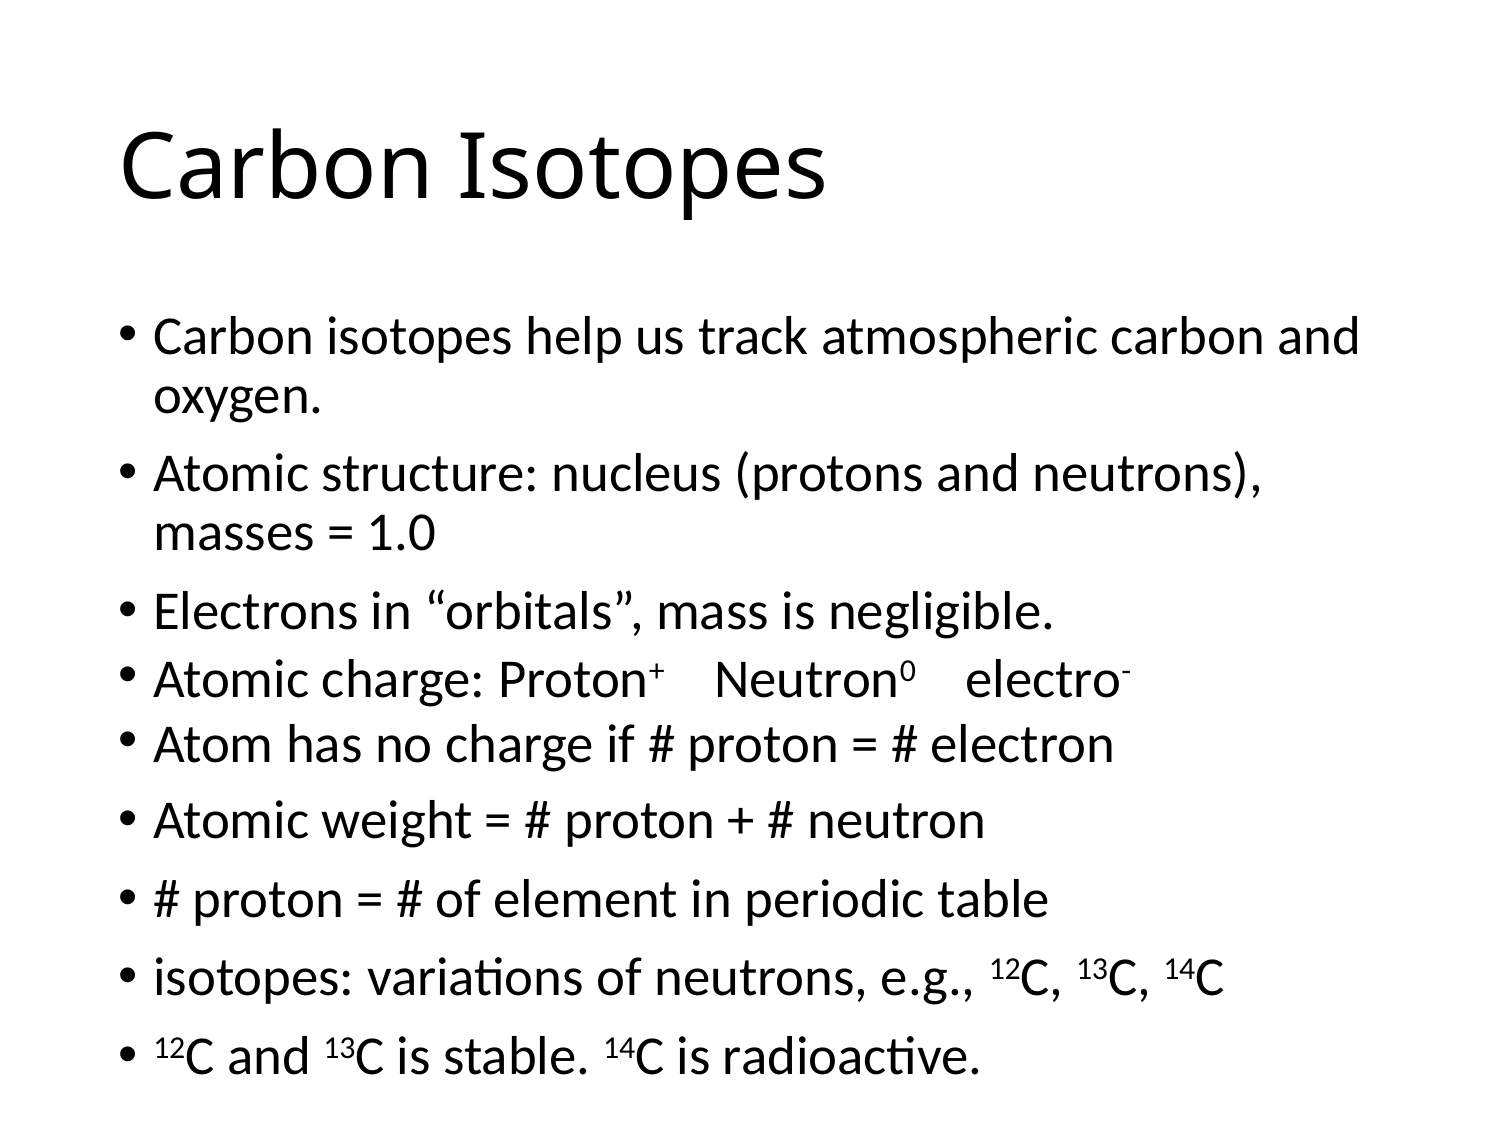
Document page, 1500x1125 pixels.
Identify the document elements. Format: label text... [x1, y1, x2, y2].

list Carbon isotopes help us track atmospheric carbon and oxygen. Atomic structure: nucleus (protons and neutrons), masses = 1.0 Electrons in “orbitals”, mass is negligible. Atomic charge: Proton+ Neutron0 electro- Atom has no charge if # proton = # electron Atomic weight = # proton + # neutron # proton = # of element in periodic table isotopes: variations of neutrons, e.g., 12C, 13C, 14C 12C and 13C is stable. 14C is radioactive. [103, 299, 1397, 1100]
title Carbon Isotopes [103, 59, 1397, 278]
